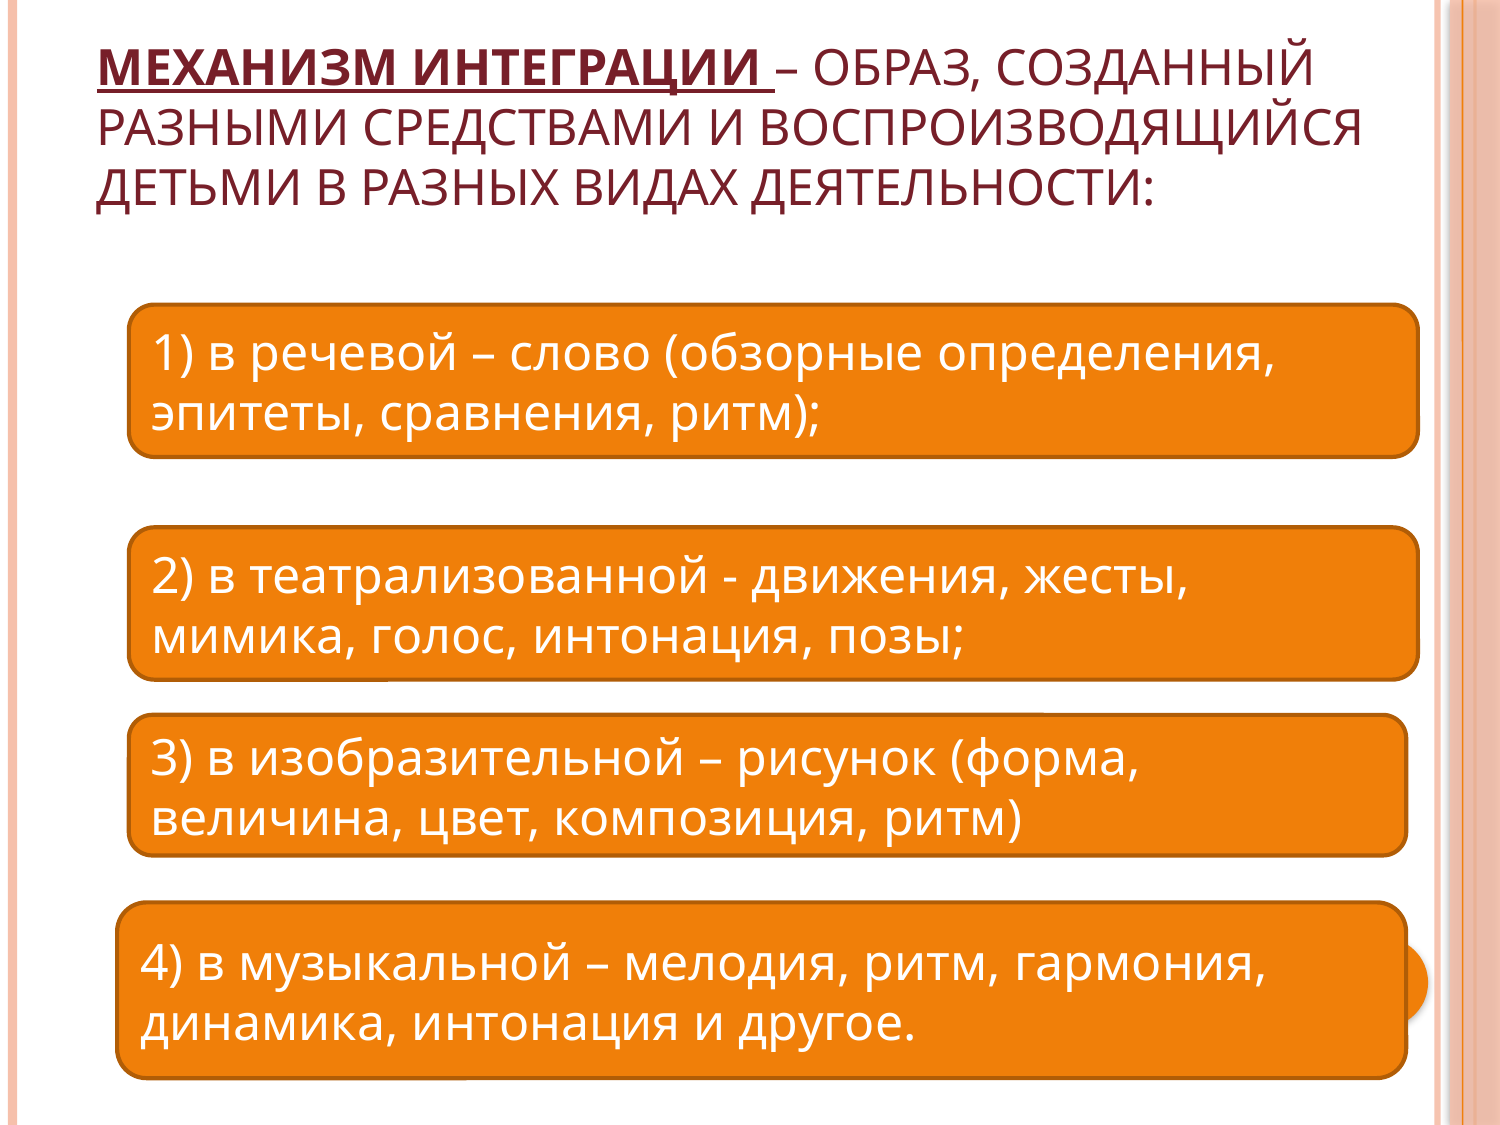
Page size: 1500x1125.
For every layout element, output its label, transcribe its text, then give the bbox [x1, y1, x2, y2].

text_box 3) в изобразительной – рисунок (форма, величина, цвет, композиция, ритм) [126, 712, 1409, 858]
title Механизм интеграции – образ, созданный разными средствами и воспроизводящийся детьми в разных видах деятельности: [82, 46, 1432, 284]
text_box 4) в музыкальной – мелодия, ритм, гармония, динамика, интонация и другое. [115, 900, 1409, 1081]
text_box 2) в театрализованной - движения, жесты, мимика, голос, интонация, позы; [126, 525, 1421, 682]
text_box 1) в речевой – слово (обзорные определения, эпитеты, сравнения, ритм); [126, 302, 1421, 460]
